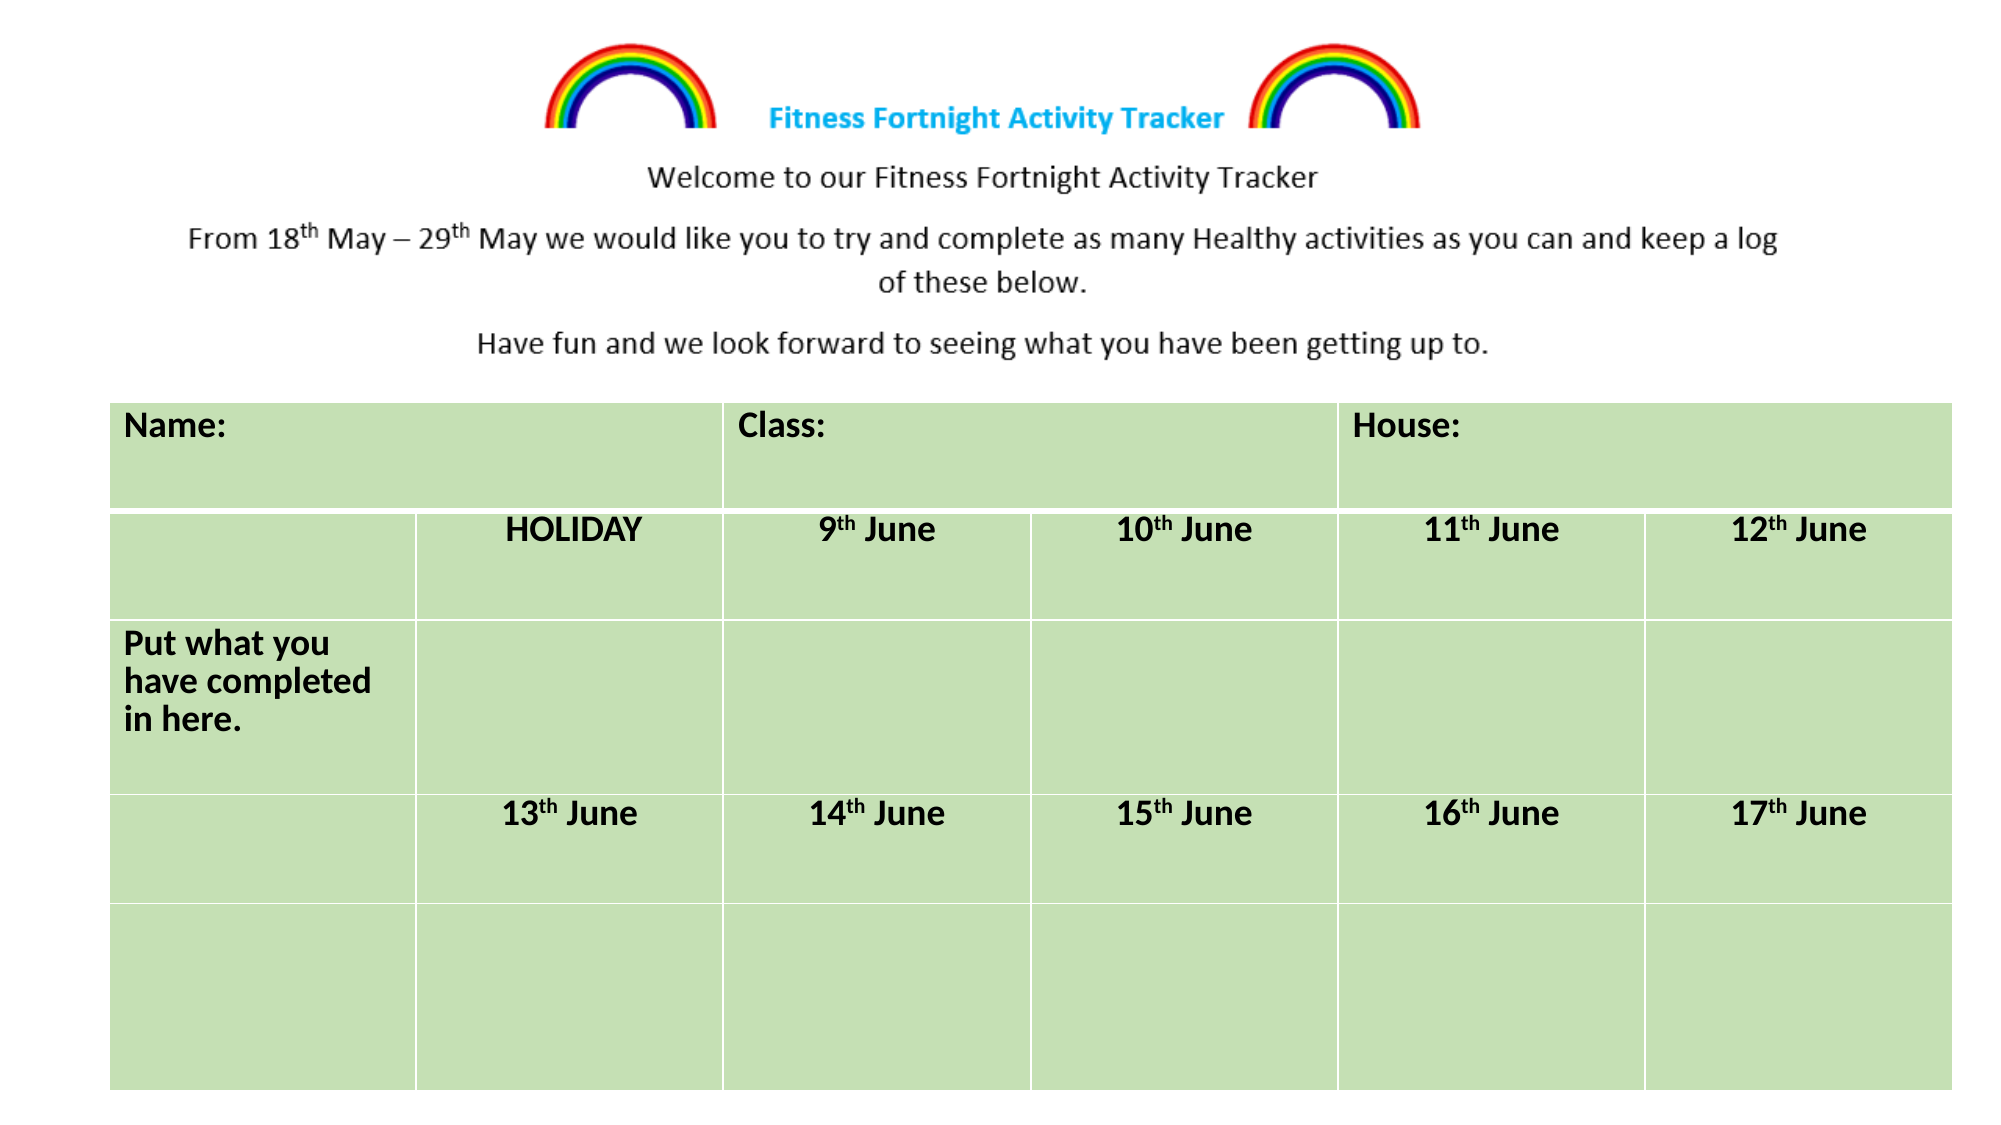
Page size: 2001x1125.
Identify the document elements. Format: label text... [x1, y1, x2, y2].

table_cell [417, 904, 722, 1090]
table_cell Put what you have completed in here. [110, 621, 415, 794]
table_cell 17th June [1646, 795, 1952, 903]
table_header Class: [724, 403, 1337, 508]
table_cell [1339, 621, 1644, 794]
table_cell 14th June [724, 795, 1030, 903]
table_cell [1032, 904, 1337, 1090]
table_cell [110, 795, 415, 903]
table_cell HOLIDAY [417, 514, 722, 619]
table_cell 16th June [1339, 795, 1644, 903]
table_cell 13th June [417, 795, 722, 903]
table_cell 11th June [1339, 514, 1644, 619]
table_cell [110, 514, 415, 619]
picture [187, 14, 1791, 379]
table_cell [1032, 621, 1337, 794]
table_cell [724, 904, 1030, 1090]
table_cell 12th June [1646, 514, 1952, 619]
table_cell [724, 621, 1030, 794]
table_header House: [1339, 403, 1952, 508]
table_cell 10th June [1032, 514, 1337, 619]
table_cell [1339, 904, 1644, 1090]
table_cell [110, 904, 415, 1090]
table_cell [417, 621, 722, 794]
table_cell [1646, 904, 1952, 1090]
table_cell 9th June [724, 514, 1030, 619]
table_cell [1646, 621, 1952, 794]
table_header Name: [110, 403, 722, 508]
table_cell 15th June [1032, 795, 1337, 903]
